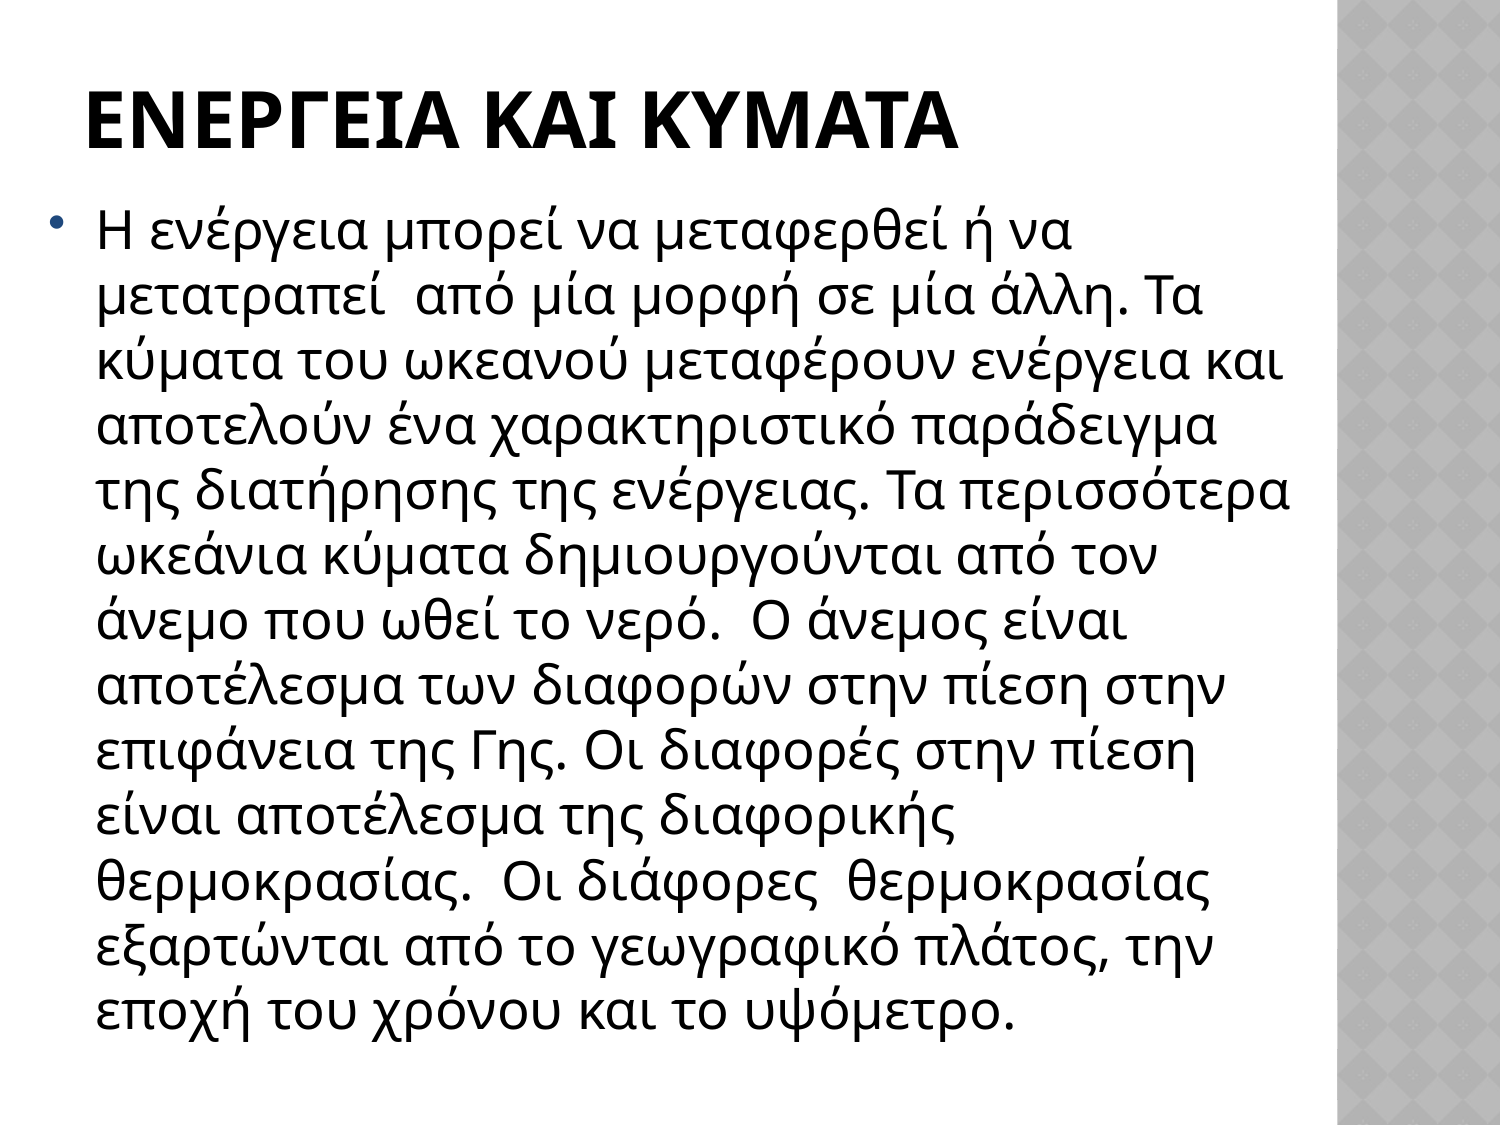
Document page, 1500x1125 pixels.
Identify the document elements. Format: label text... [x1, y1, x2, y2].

list Η ενέργεια μπορεί να μεταφερθεί ή να μετατραπεί από μία μορφή σε μία άλλη. Τα κύματα του ωκεανού μεταφέρουν ενέργεια και αποτελούν ένα χαρακτηριστικό παράδειγμα της διατήρησης της ενέργειας. Τα περισσότερα ωκεάνια κύματα δημιουργούνται από τον άνεμο που ωθεί το νερό. Ο άνεμος είναι αποτέλεσμα των διαφορών στην πίεση στην επιφάνεια της Γης. Οι διαφορές στην πίεση είναι αποτέλεσμα της διαφορικής θερμοκρασίας. Οι διάφορες θερμοκρασίας εξαρτώνται από το γεωγραφικό πλάτος, την εποχή του χρόνου και το υψόμετρο. [35, 187, 1325, 1059]
title ΕΝΕΡΓΕΙΑ ΚΑΙ ΚΥΜΑΤΑ [75, 52, 1263, 164]
